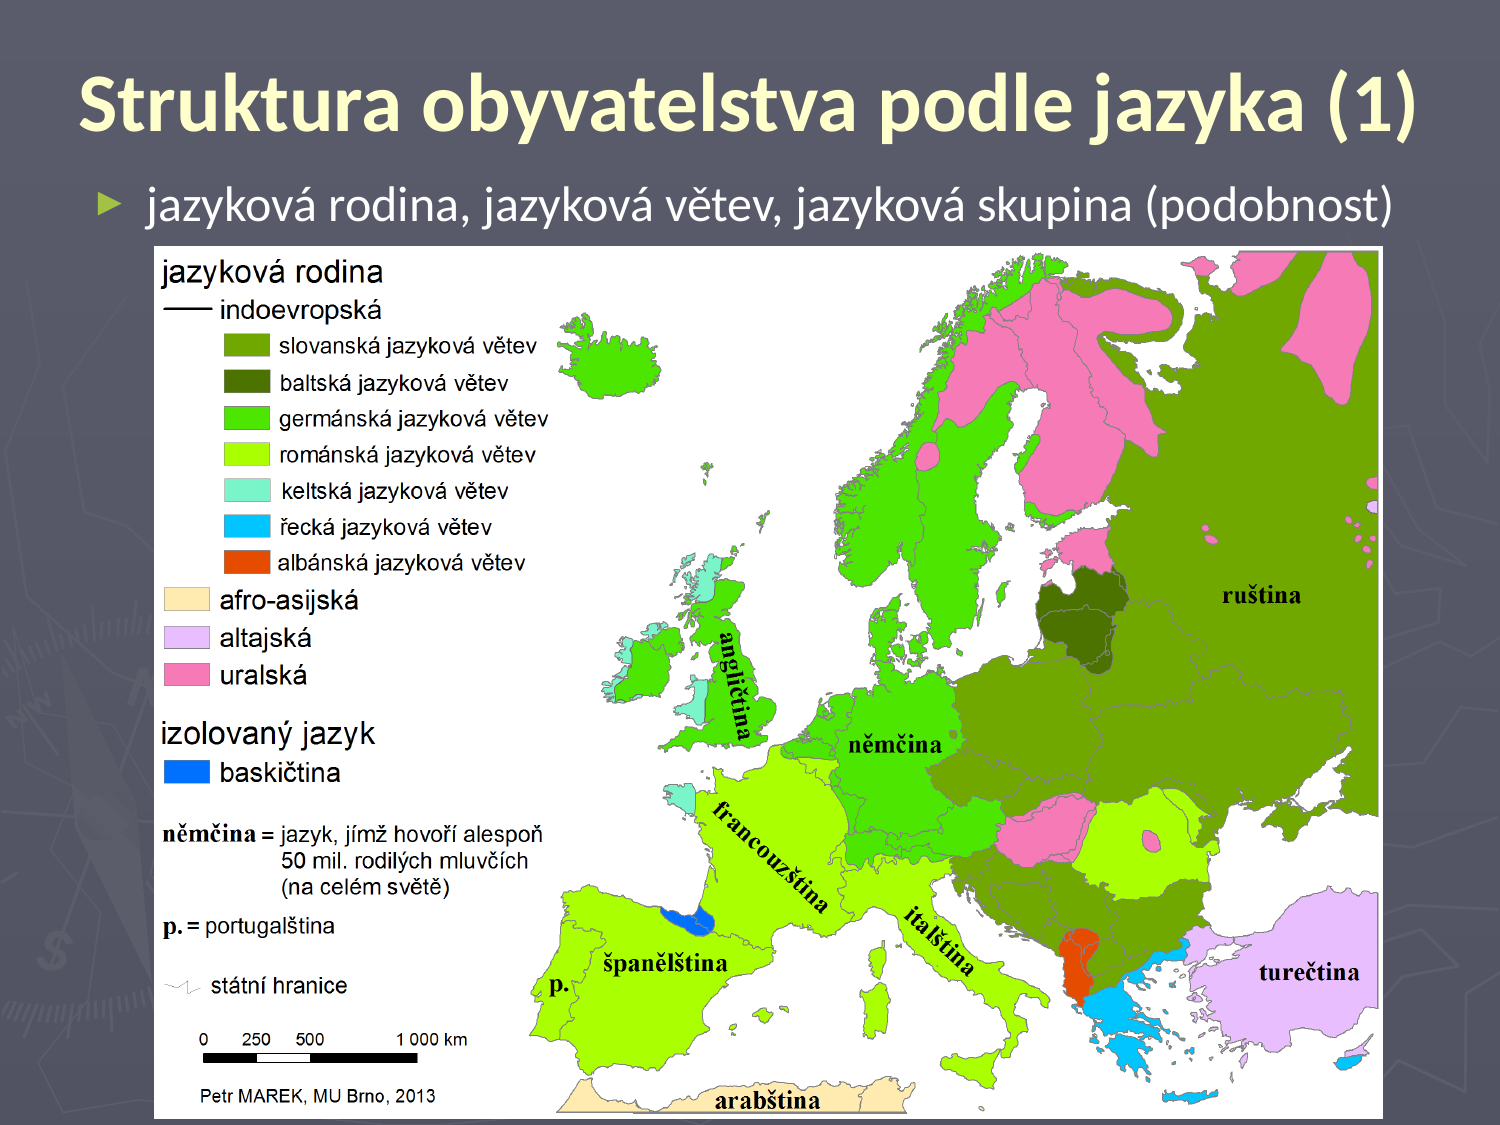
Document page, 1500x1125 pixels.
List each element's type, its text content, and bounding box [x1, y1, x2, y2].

title Struktura obyvatelstva podle jazyka (1) [49, 11, 1451, 186]
list jazyková rodina, jazyková větev, jazyková skupina (podobnost) [74, 163, 1454, 259]
picture [154, 245, 1384, 1119]
